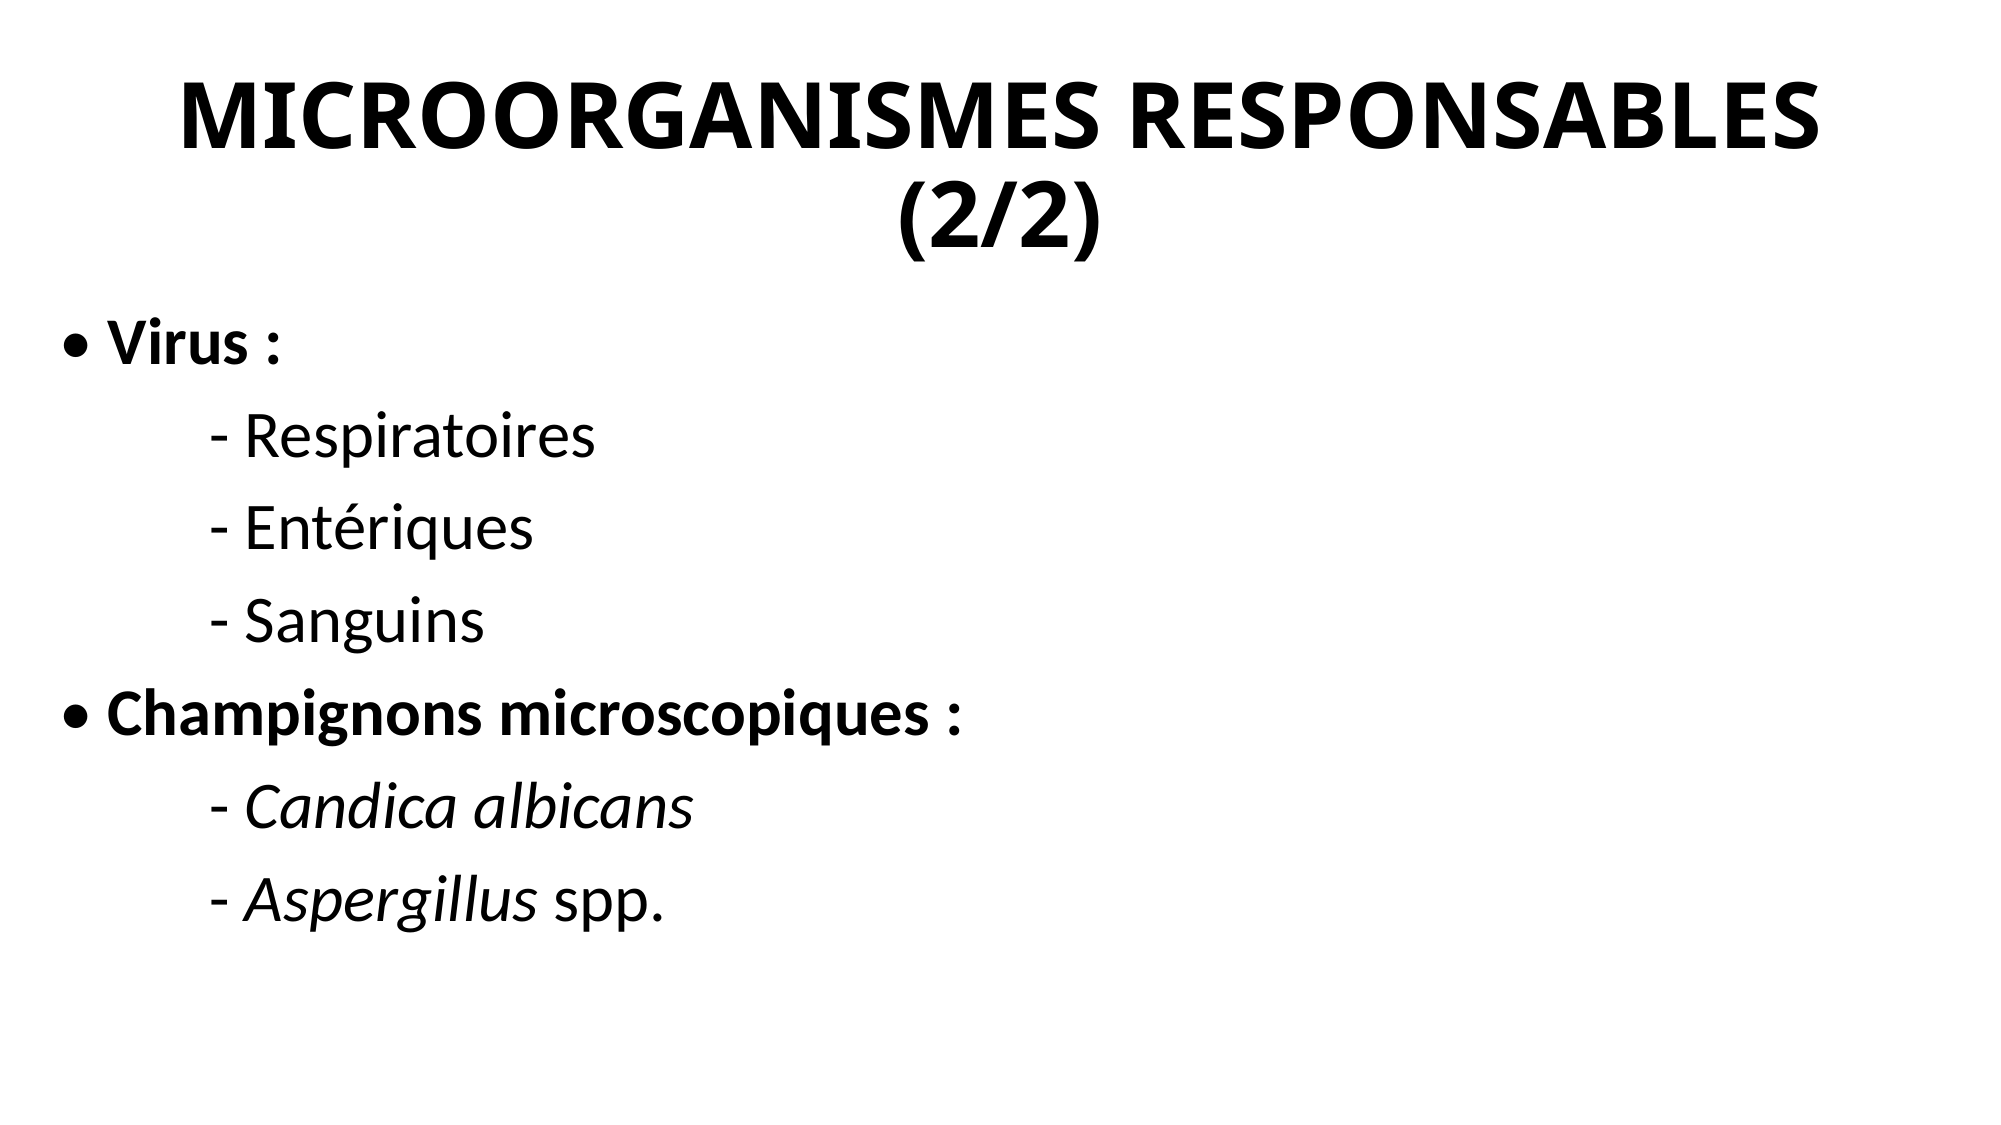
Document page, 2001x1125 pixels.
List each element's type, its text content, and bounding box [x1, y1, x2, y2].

list • Virus : - Respiratoires - Entériques - Sanguins • Champignons microscopiques : - Candica albicans - Aspergillus spp. [44, 299, 1863, 1014]
title MICROORGANISMES RESPONSABLES (2/2) [137, 59, 1863, 278]
